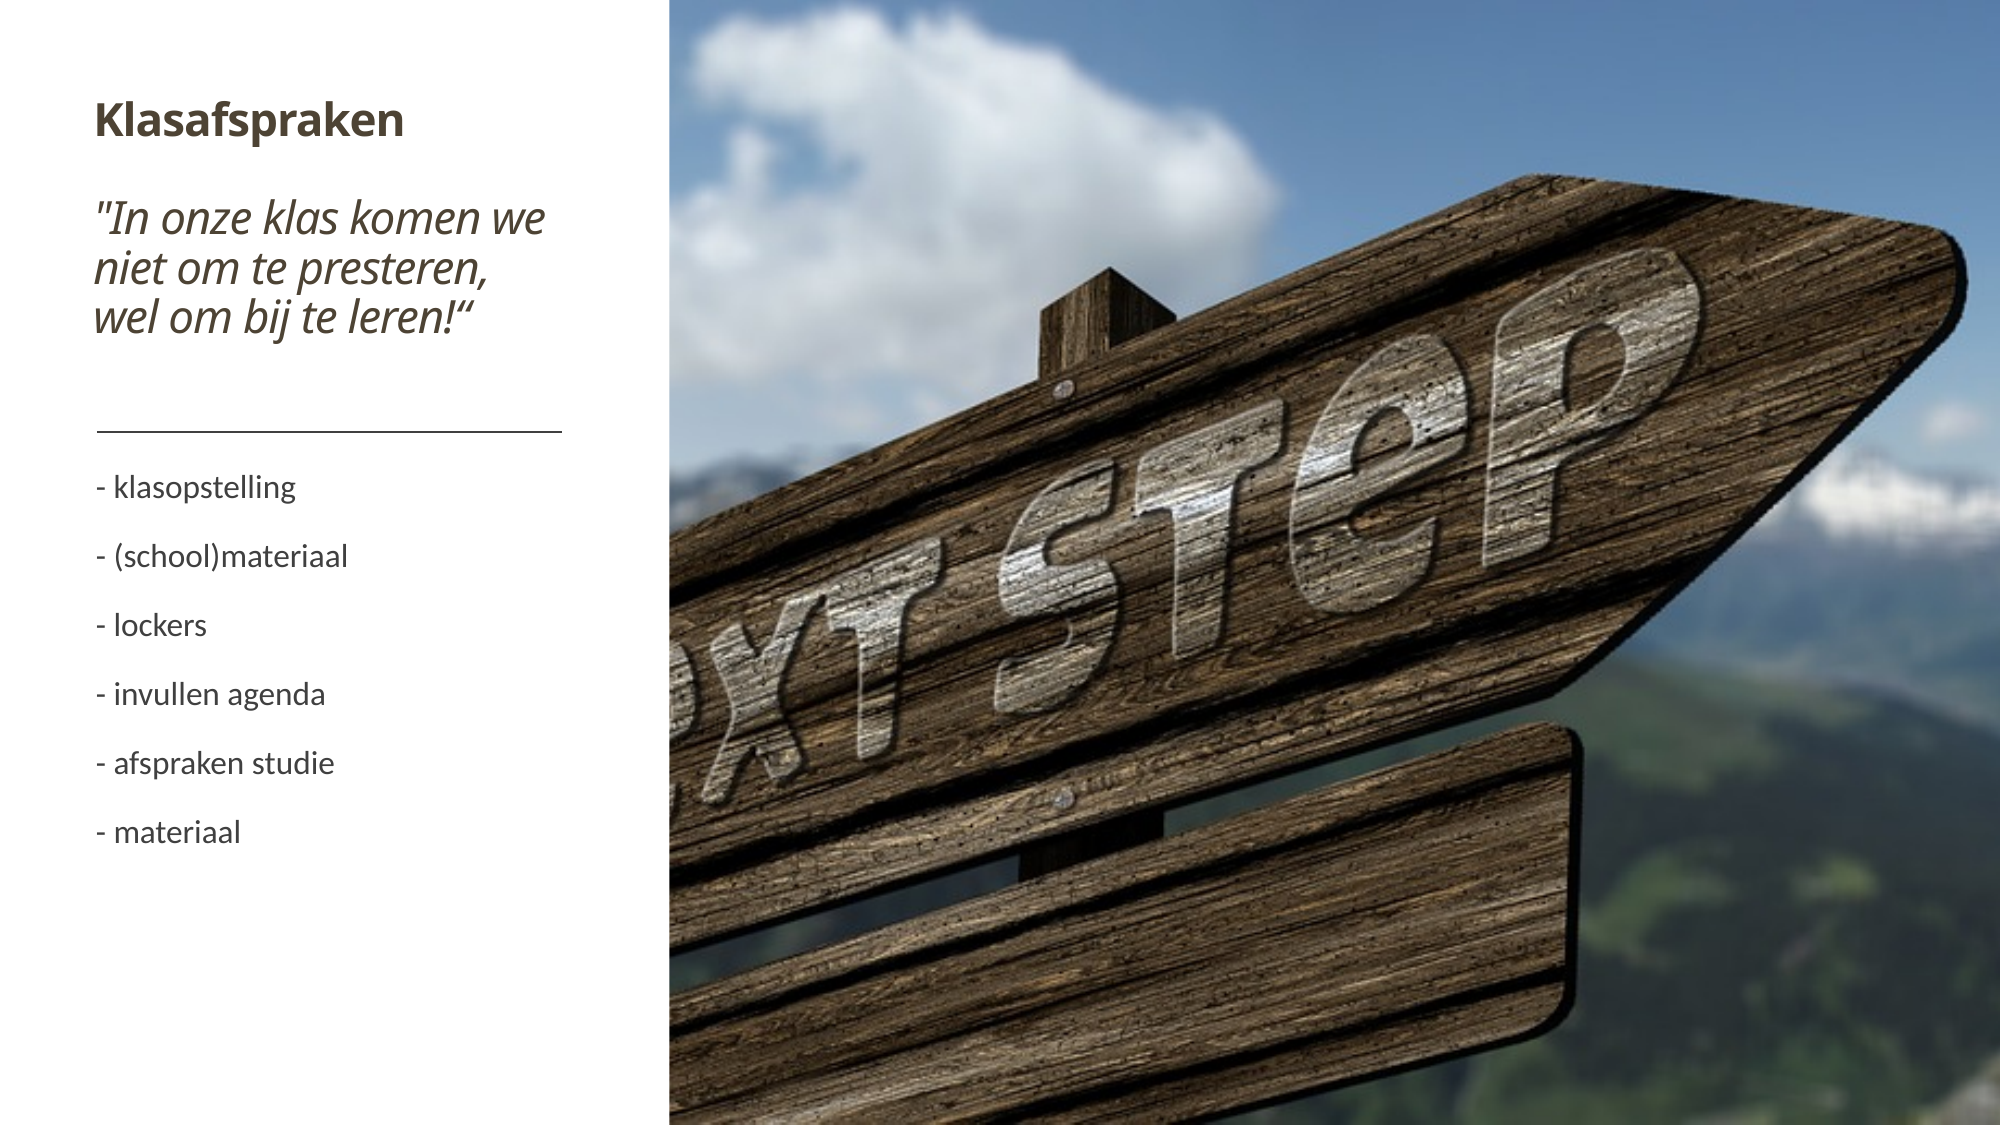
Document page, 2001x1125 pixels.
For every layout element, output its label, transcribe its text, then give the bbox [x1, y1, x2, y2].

title Klasafspraken "In onze klas komen we niet om te presteren, wel om bij te leren!“ [78, 84, 587, 407]
picture [668, 0, 2000, 1125]
text_box [0, 0, 668, 1125]
list - klasopstelling - (school)materiaal - lockers - invullen agenda - afspraken studie - materiaal [80, 457, 587, 1001]
